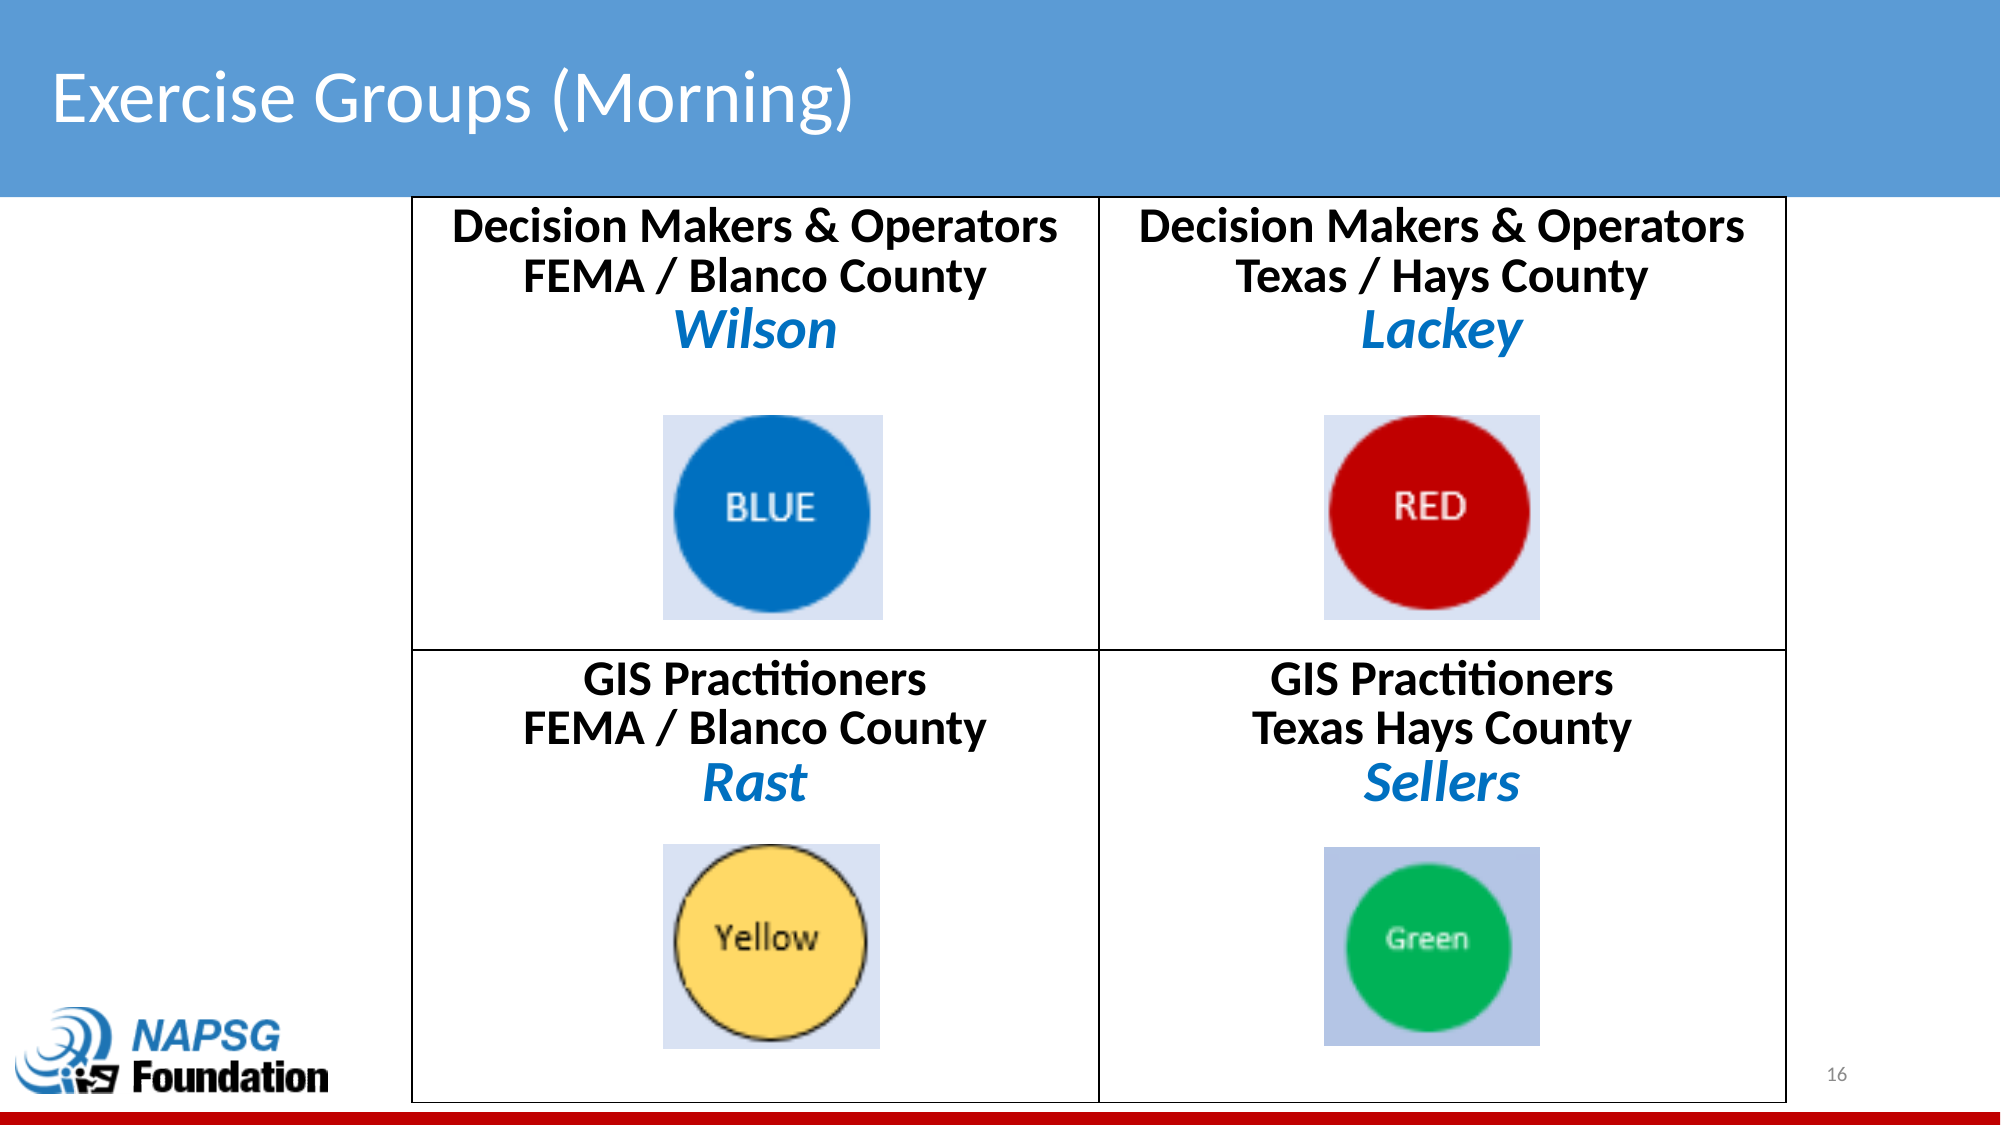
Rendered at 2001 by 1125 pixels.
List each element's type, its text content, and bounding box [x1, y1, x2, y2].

table_header Decision Makers & Operators FEMA / Blanco County Wilson [413, 198, 1098, 649]
picture [1324, 847, 1540, 1046]
picture [1324, 415, 1540, 620]
picture [15, 1007, 328, 1094]
picture [663, 844, 880, 1049]
picture [663, 415, 883, 620]
table_cell GIS Practitioners Texas Hays County Sellers [1100, 651, 1785, 1102]
table_cell GIS Practitioners FEMA / Blanco County Rast [413, 651, 1098, 1102]
slide_number 16 [1412, 1042, 1863, 1103]
title Exercise Groups (Morning) [36, 0, 2000, 198]
table_header Decision Makers & Operators Texas / Hays County Lackey [1100, 198, 1785, 649]
